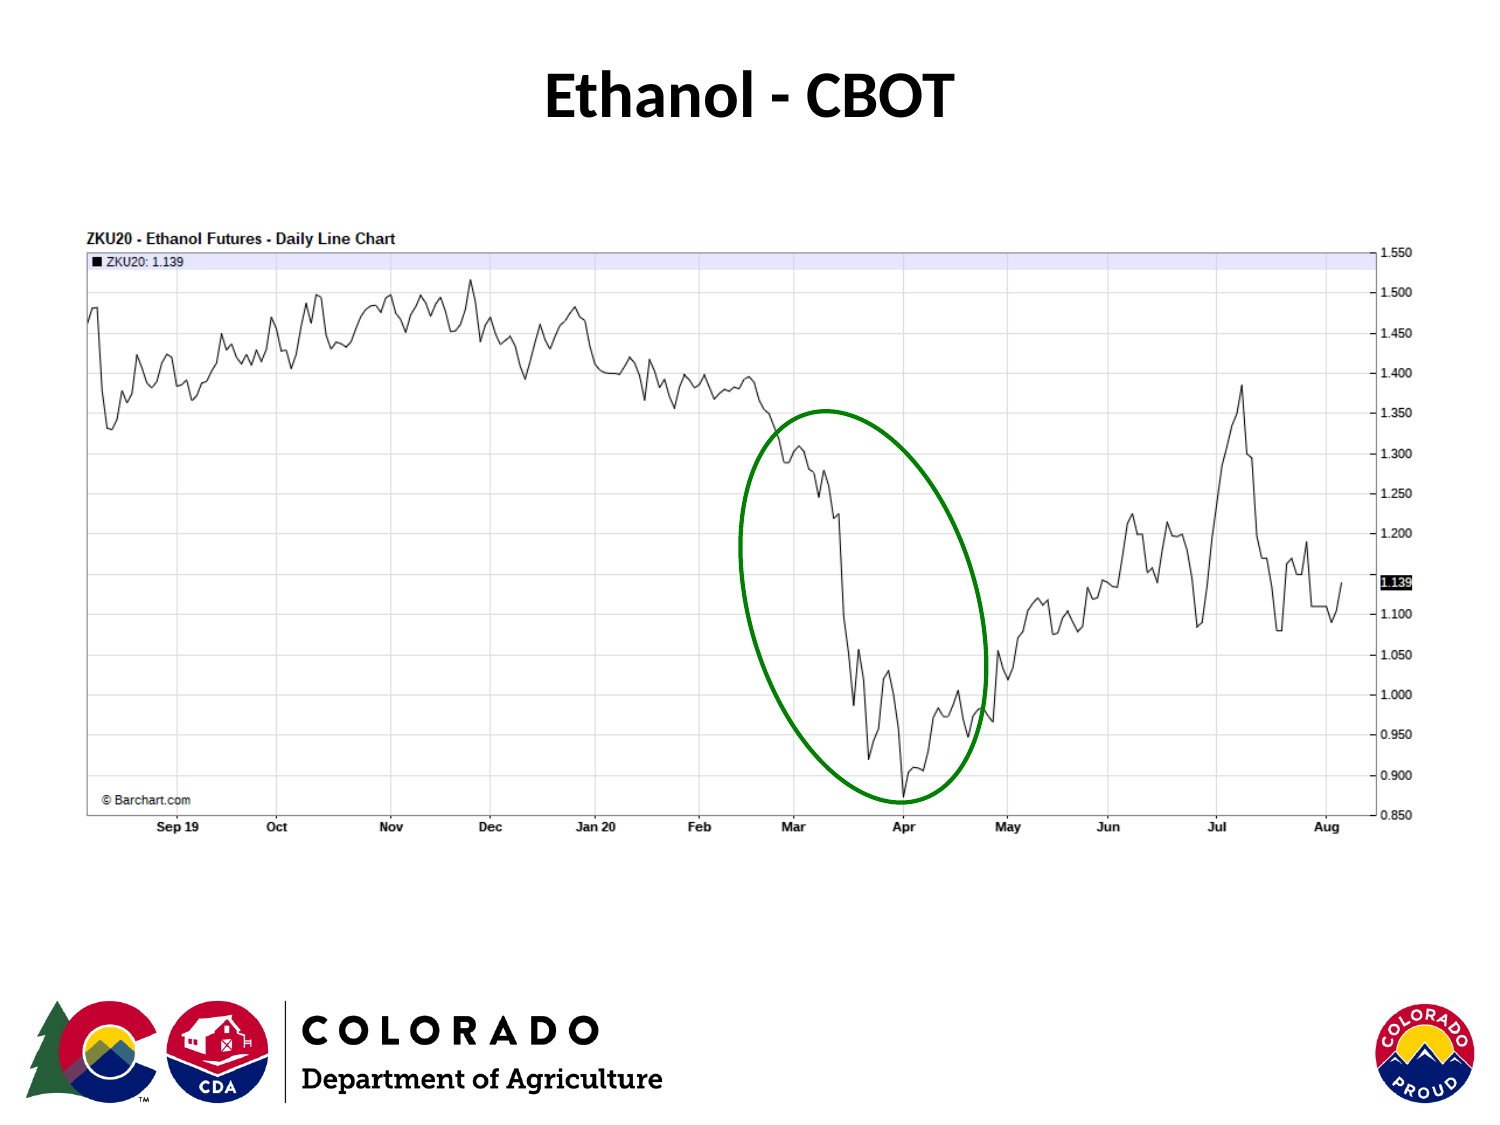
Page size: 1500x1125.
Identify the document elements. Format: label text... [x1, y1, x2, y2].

title Ethanol - CBOT [75, 45, 1425, 138]
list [74, 229, 1426, 863]
picture [1372, 1002, 1475, 1104]
picture [24, 999, 663, 1104]
